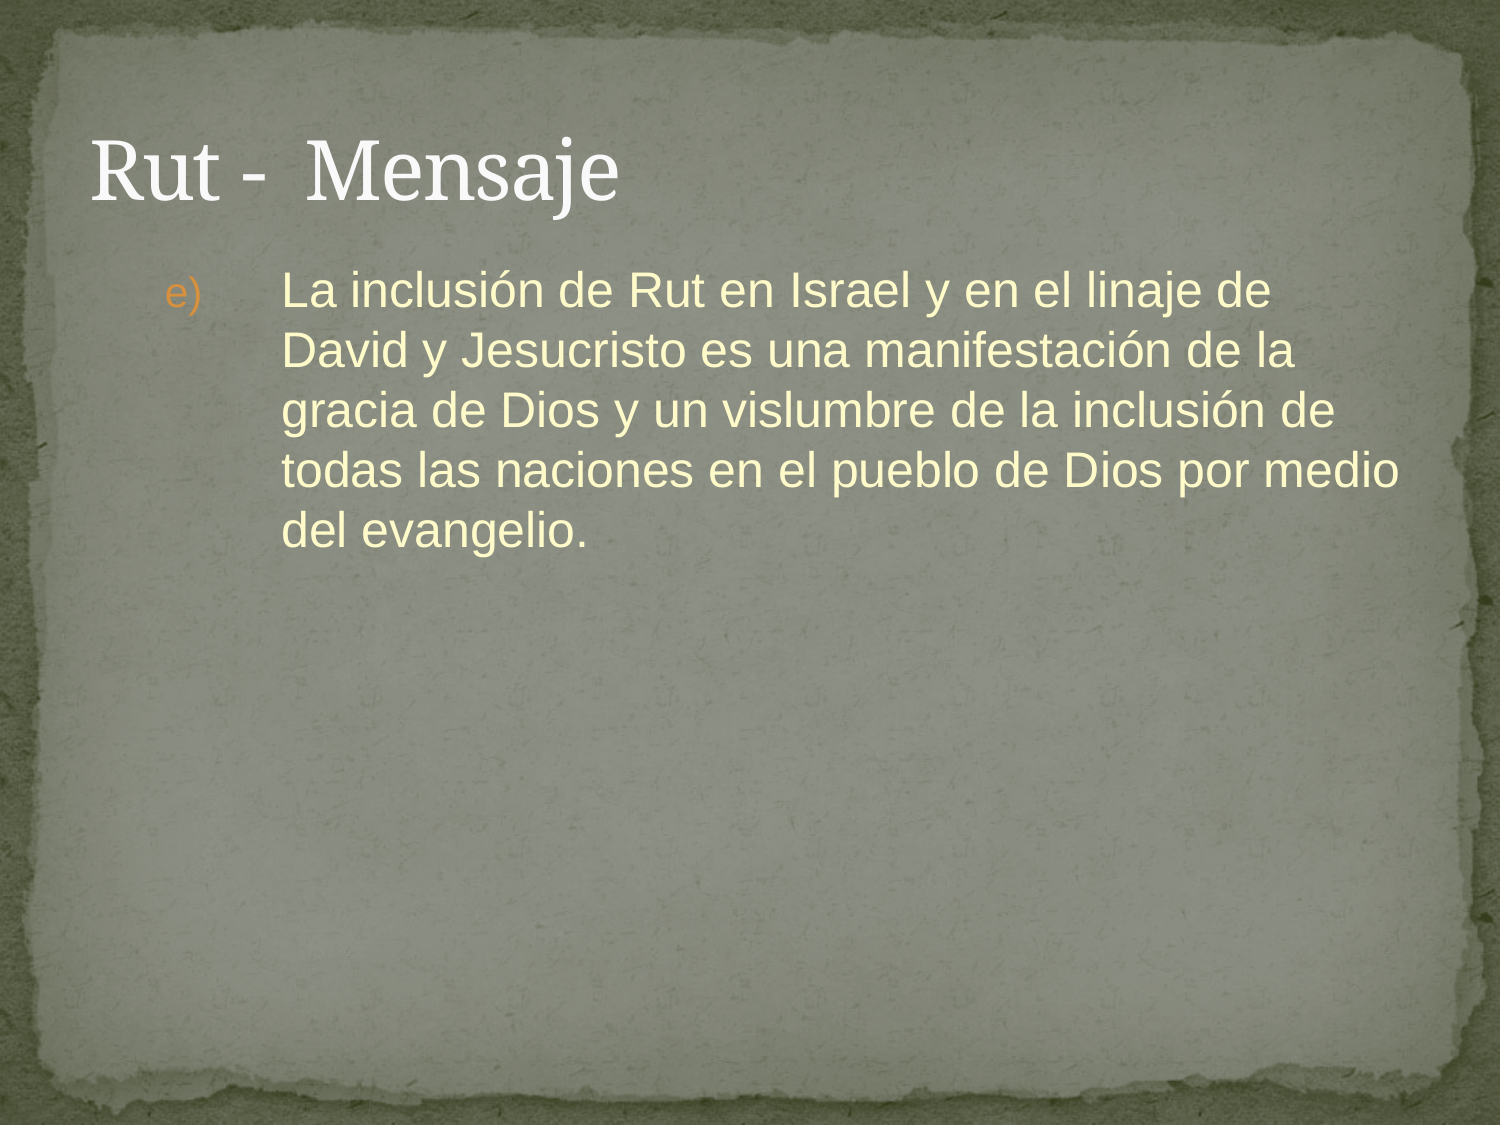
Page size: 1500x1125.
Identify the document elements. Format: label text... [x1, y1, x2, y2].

title Rut - Mensaje [74, 24, 1425, 225]
list La inclusión de Rut en Israel y en el linaje de David y Jesucristo es una manifestación de la gracia de Dios y un vislumbre de la inclusión de todas las naciones en el pueblo de Dios por medio del evangelio. [75, 249, 1425, 1000]
